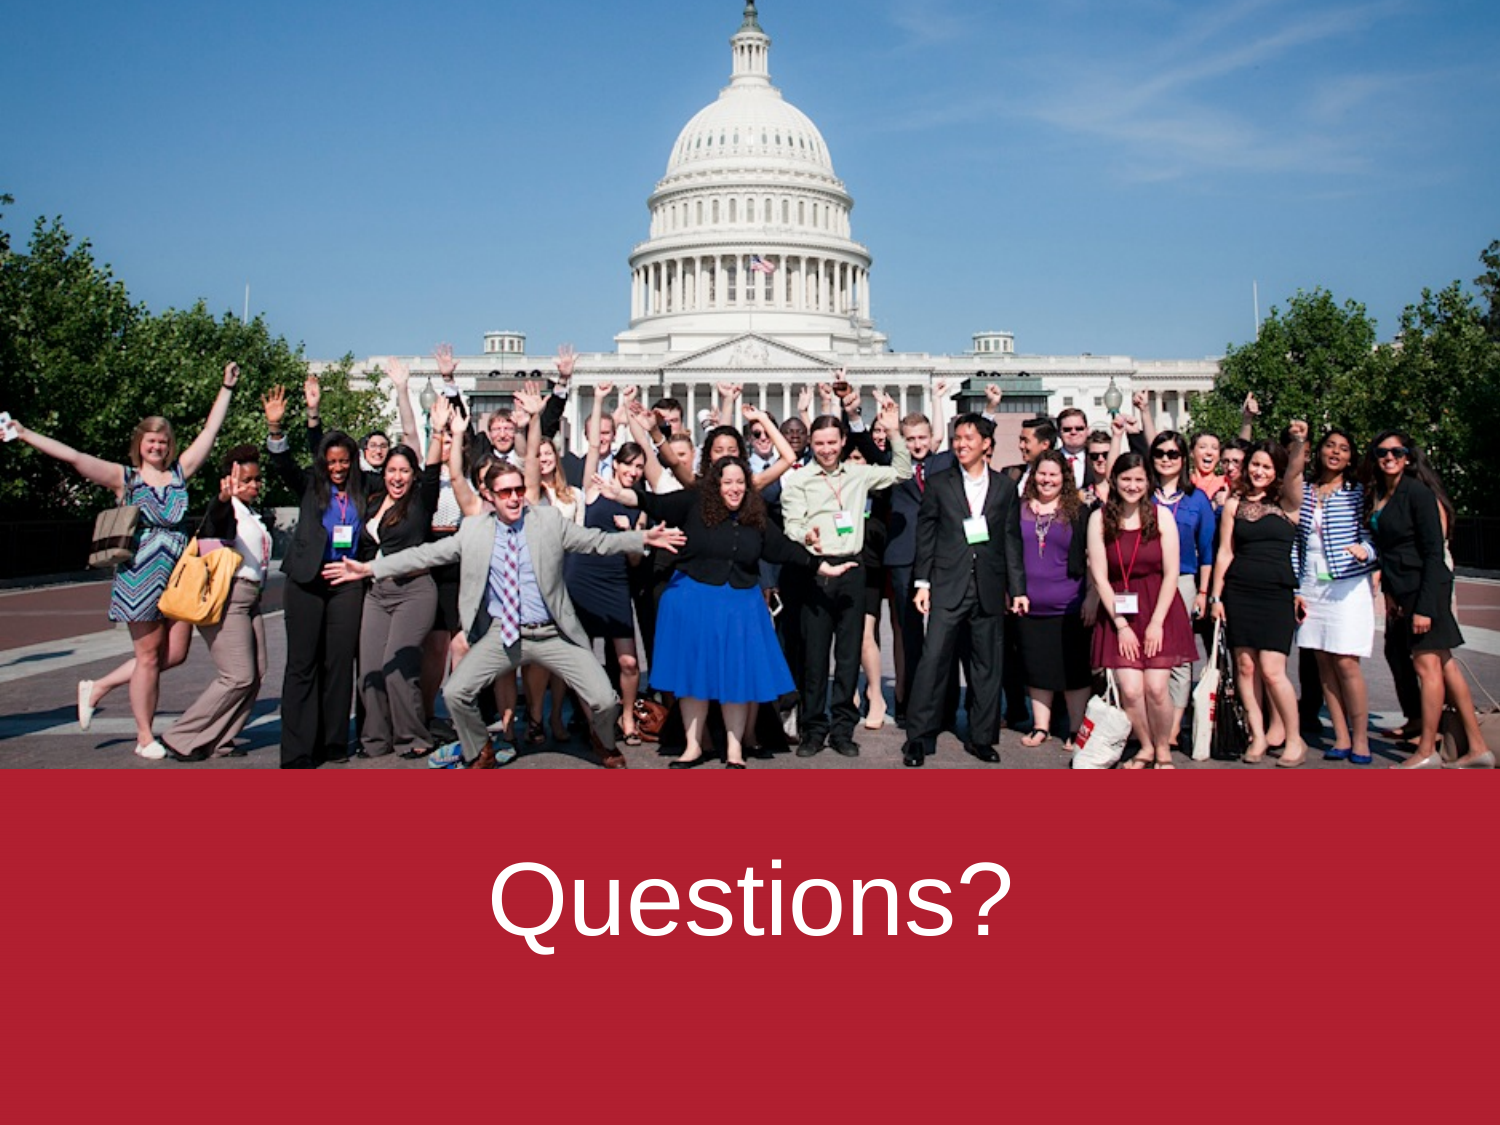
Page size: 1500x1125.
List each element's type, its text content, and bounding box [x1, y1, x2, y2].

subtitle Questions? [453, 824, 1049, 1081]
picture [0, 0, 1500, 1125]
